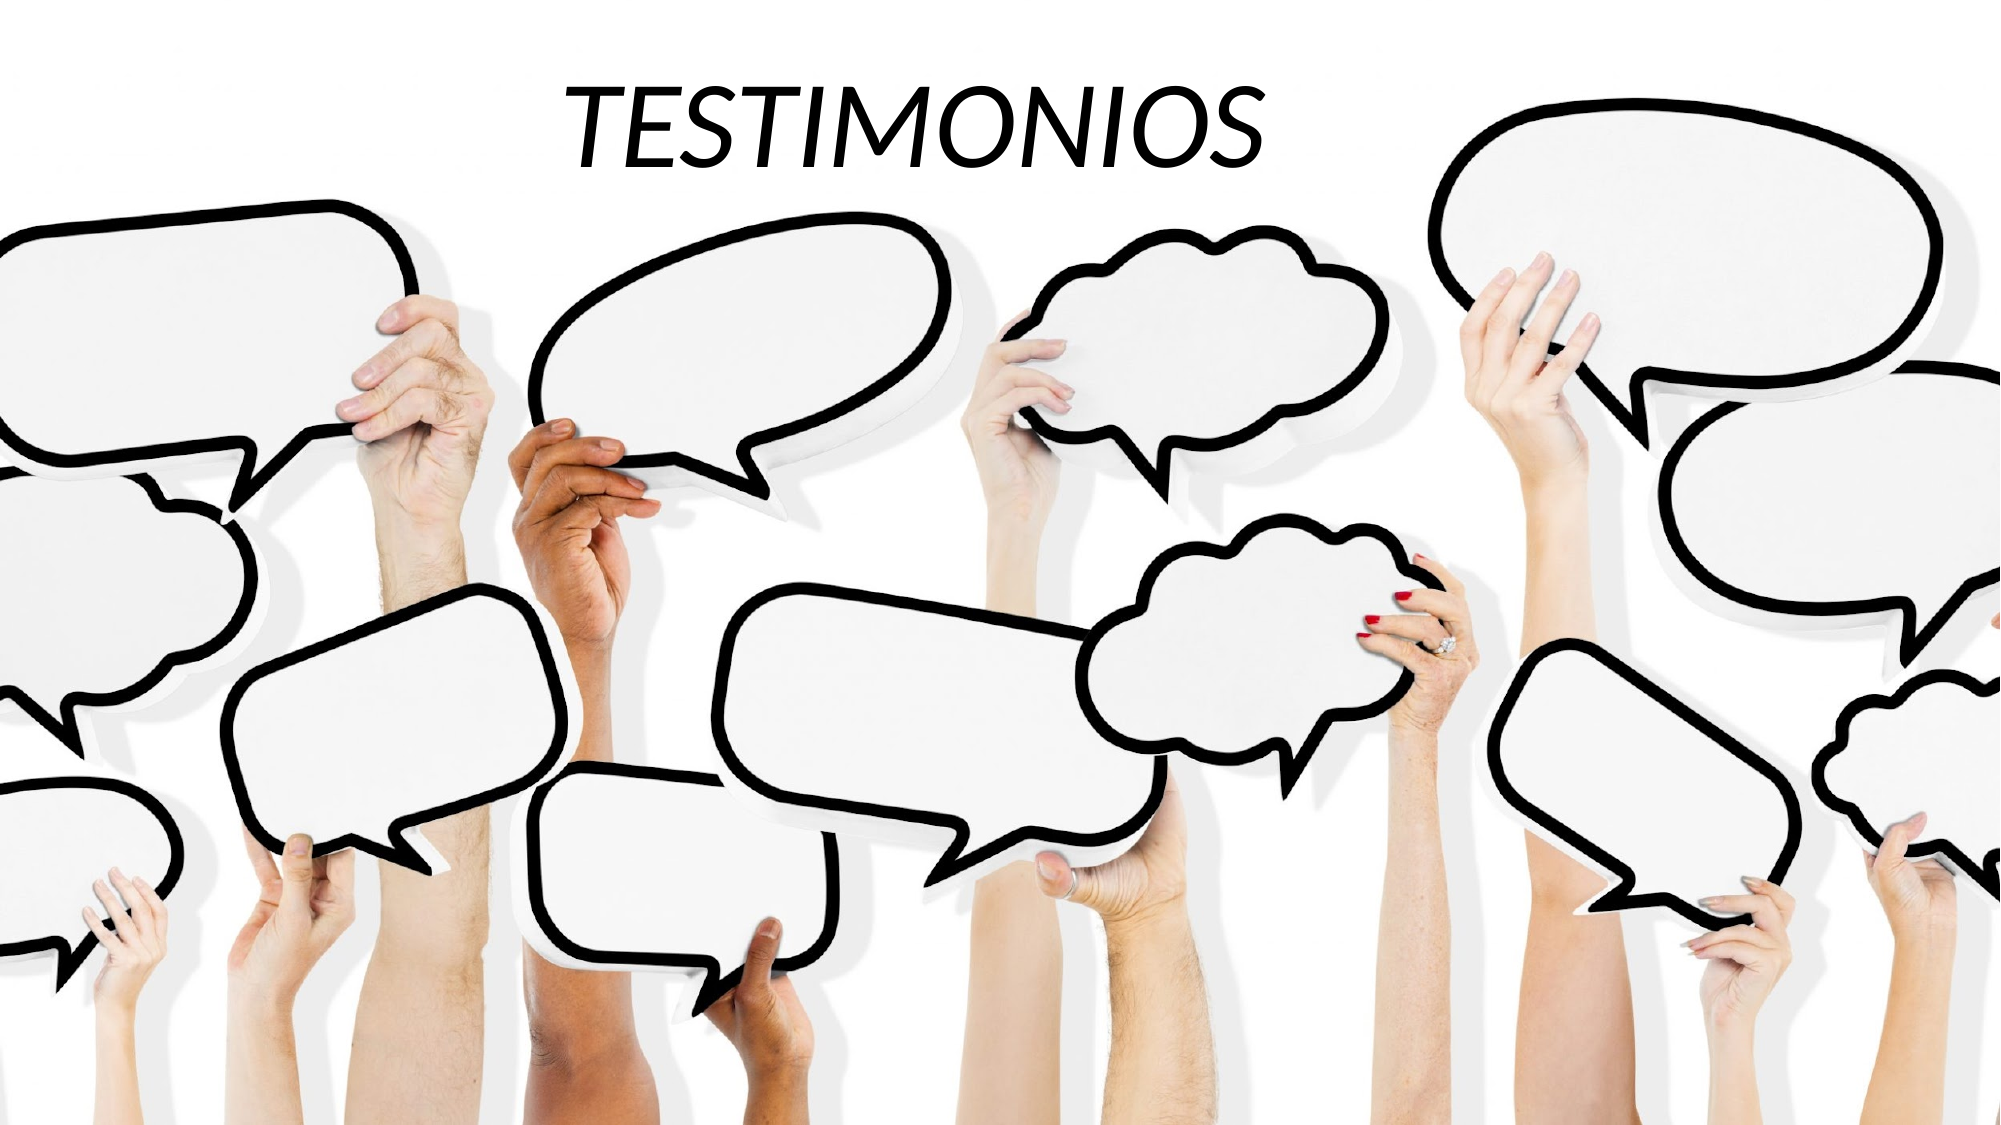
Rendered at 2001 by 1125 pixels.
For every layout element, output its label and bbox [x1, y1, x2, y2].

list [0, 0, 2000, 1125]
